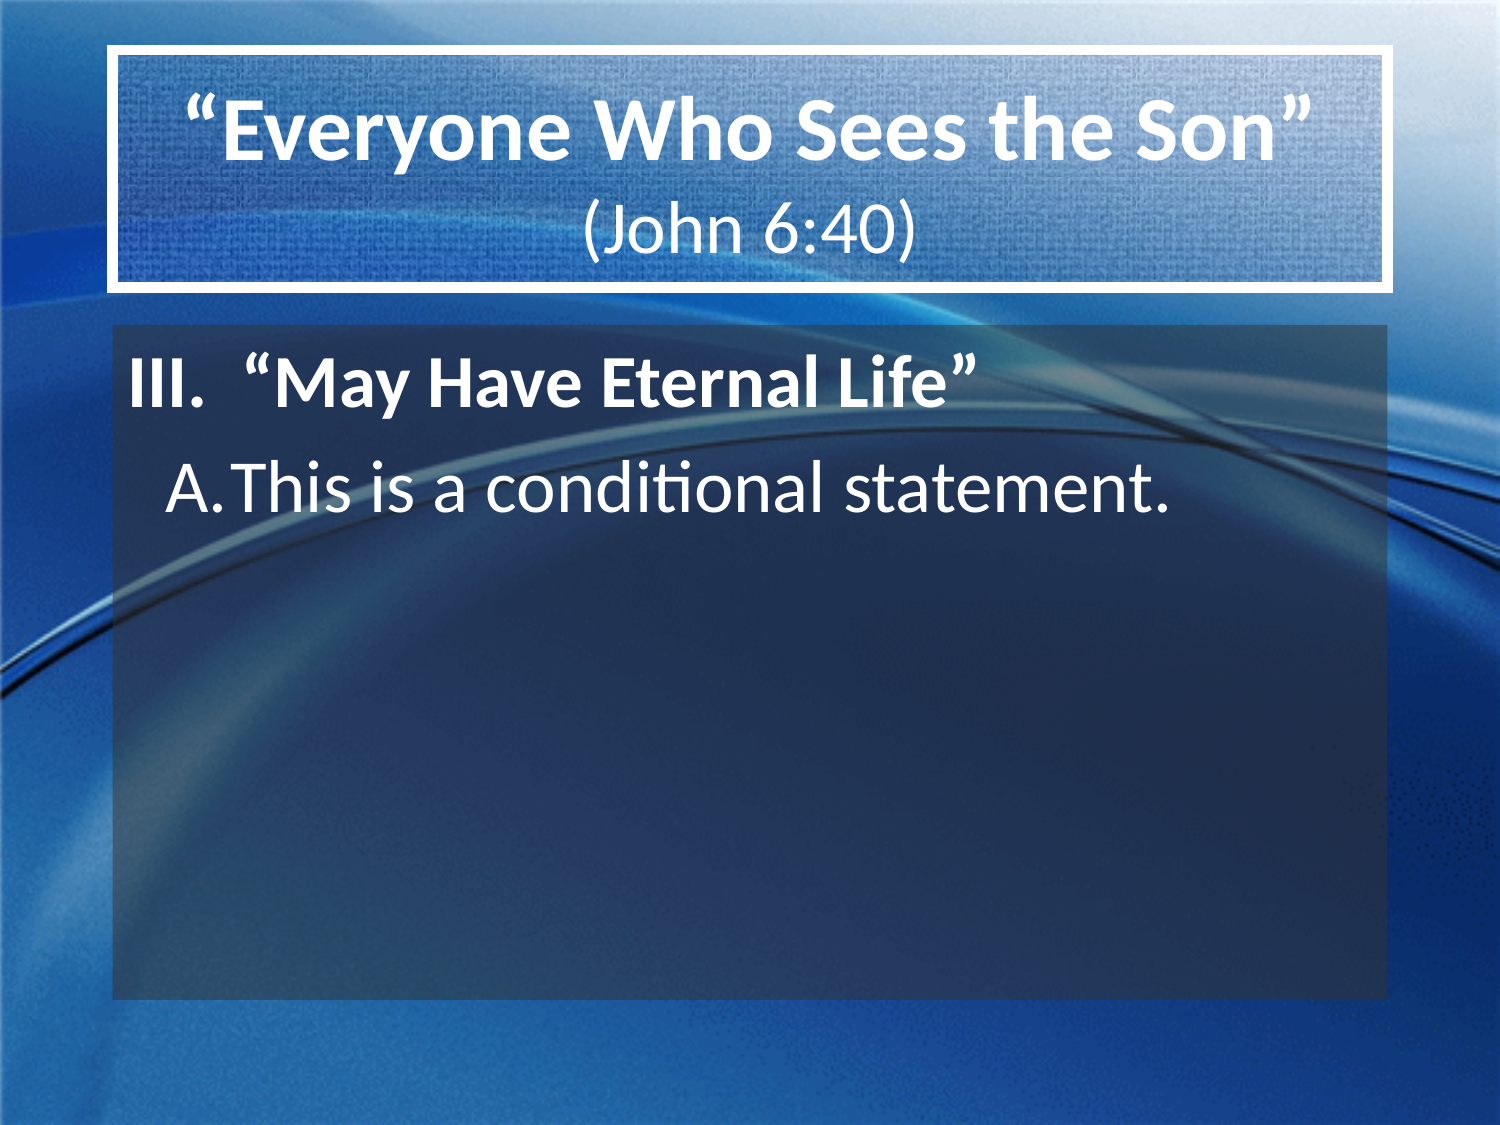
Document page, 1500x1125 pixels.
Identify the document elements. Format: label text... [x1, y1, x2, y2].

list III. “May Have Eternal Life” A. This is a conditional statement. [112, 324, 1388, 1001]
picture [0, 0, 1500, 1125]
title “Everyone Who Sees the Son” (John 6:40) [112, 49, 1388, 288]
